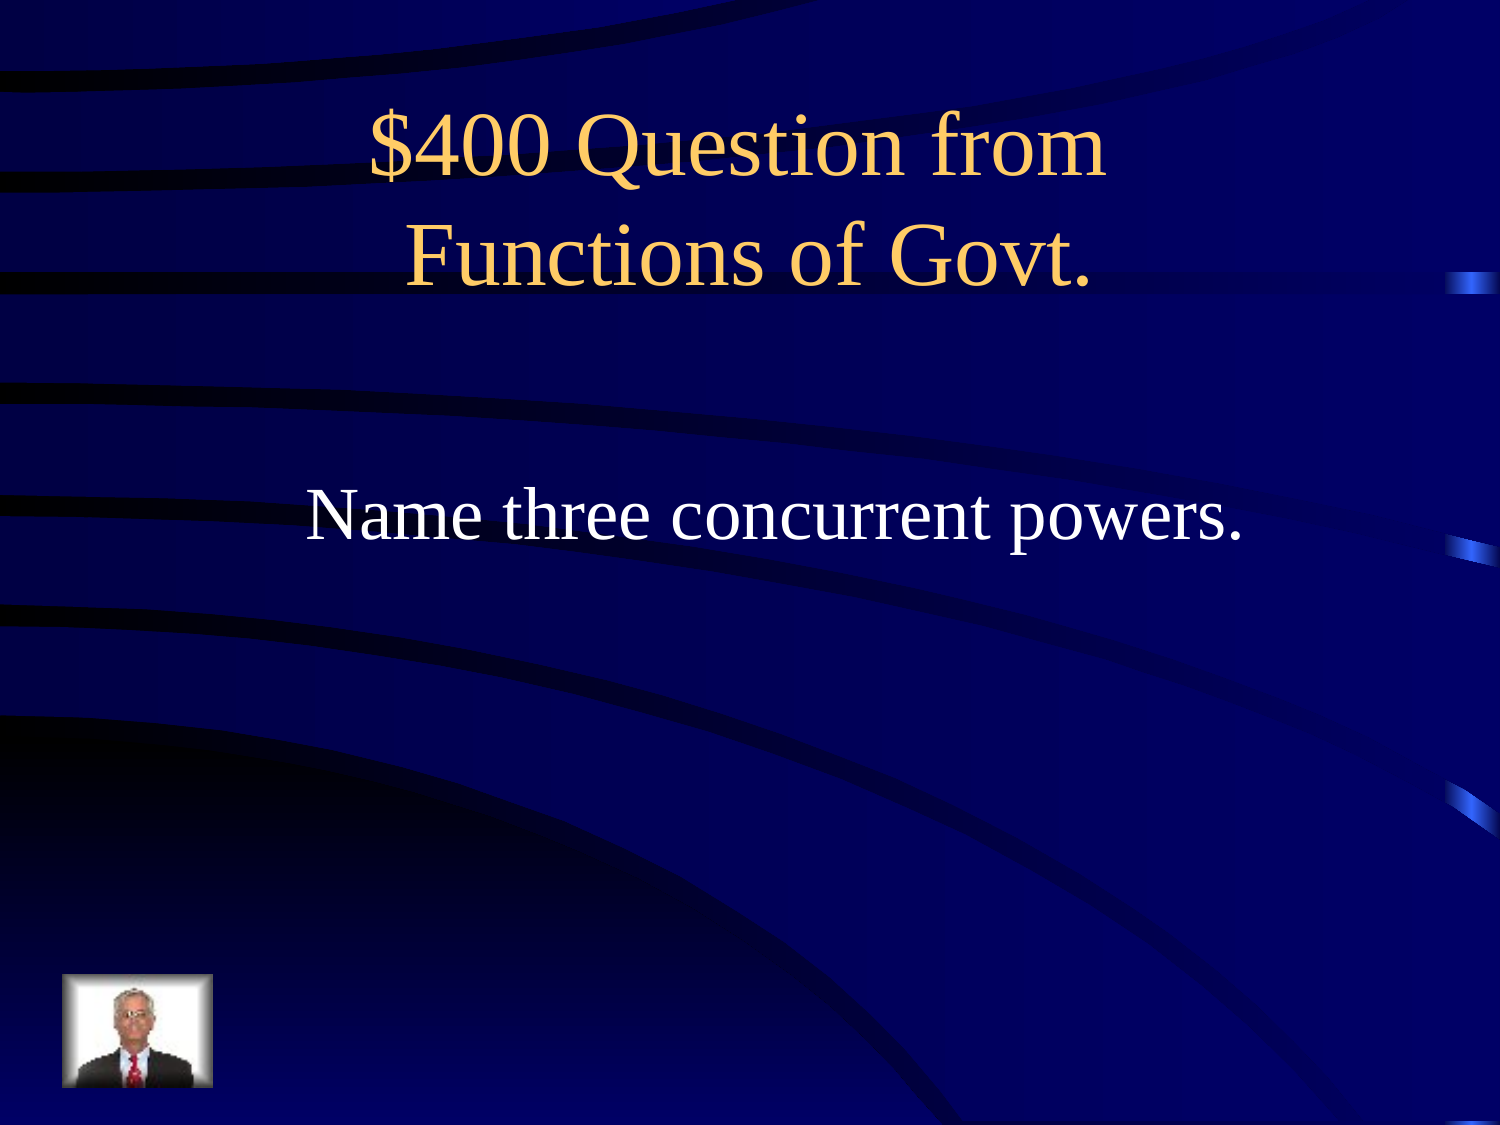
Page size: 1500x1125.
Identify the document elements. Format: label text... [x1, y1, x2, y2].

text_box Name three concurrent powers. [253, 457, 1298, 563]
picture [62, 974, 213, 1088]
title $400 Question from Functions of Govt. [112, 99, 1388, 288]
